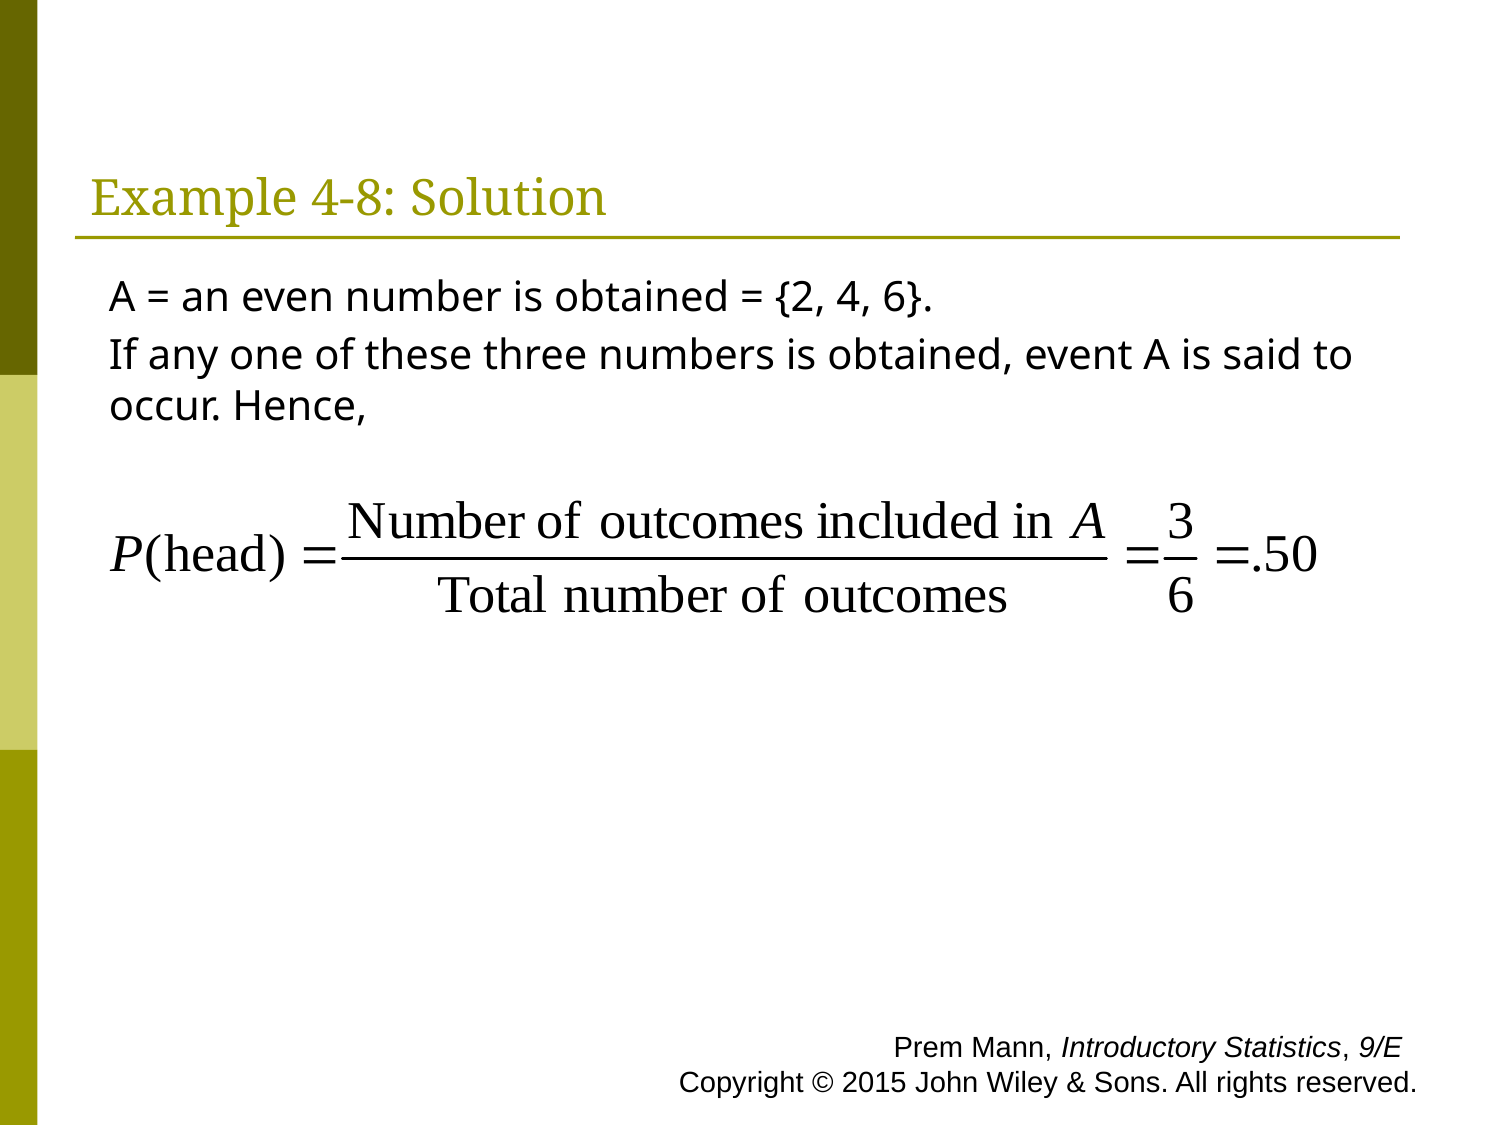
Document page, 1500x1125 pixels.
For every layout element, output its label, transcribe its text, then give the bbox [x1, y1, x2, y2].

list A = an even number is obtained = {2, 4, 6}. If any one of these three numbers is obtained, event A is said to occur. Hence, [37, 262, 1375, 641]
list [99, 487, 1326, 626]
text_box Prem Mann, Introductory Statistics, 9/E Copyright © 2015 John Wiley & Sons. All rights reserved. [664, 1020, 1449, 1106]
title Example 4-8: Solution [75, 45, 1425, 233]
